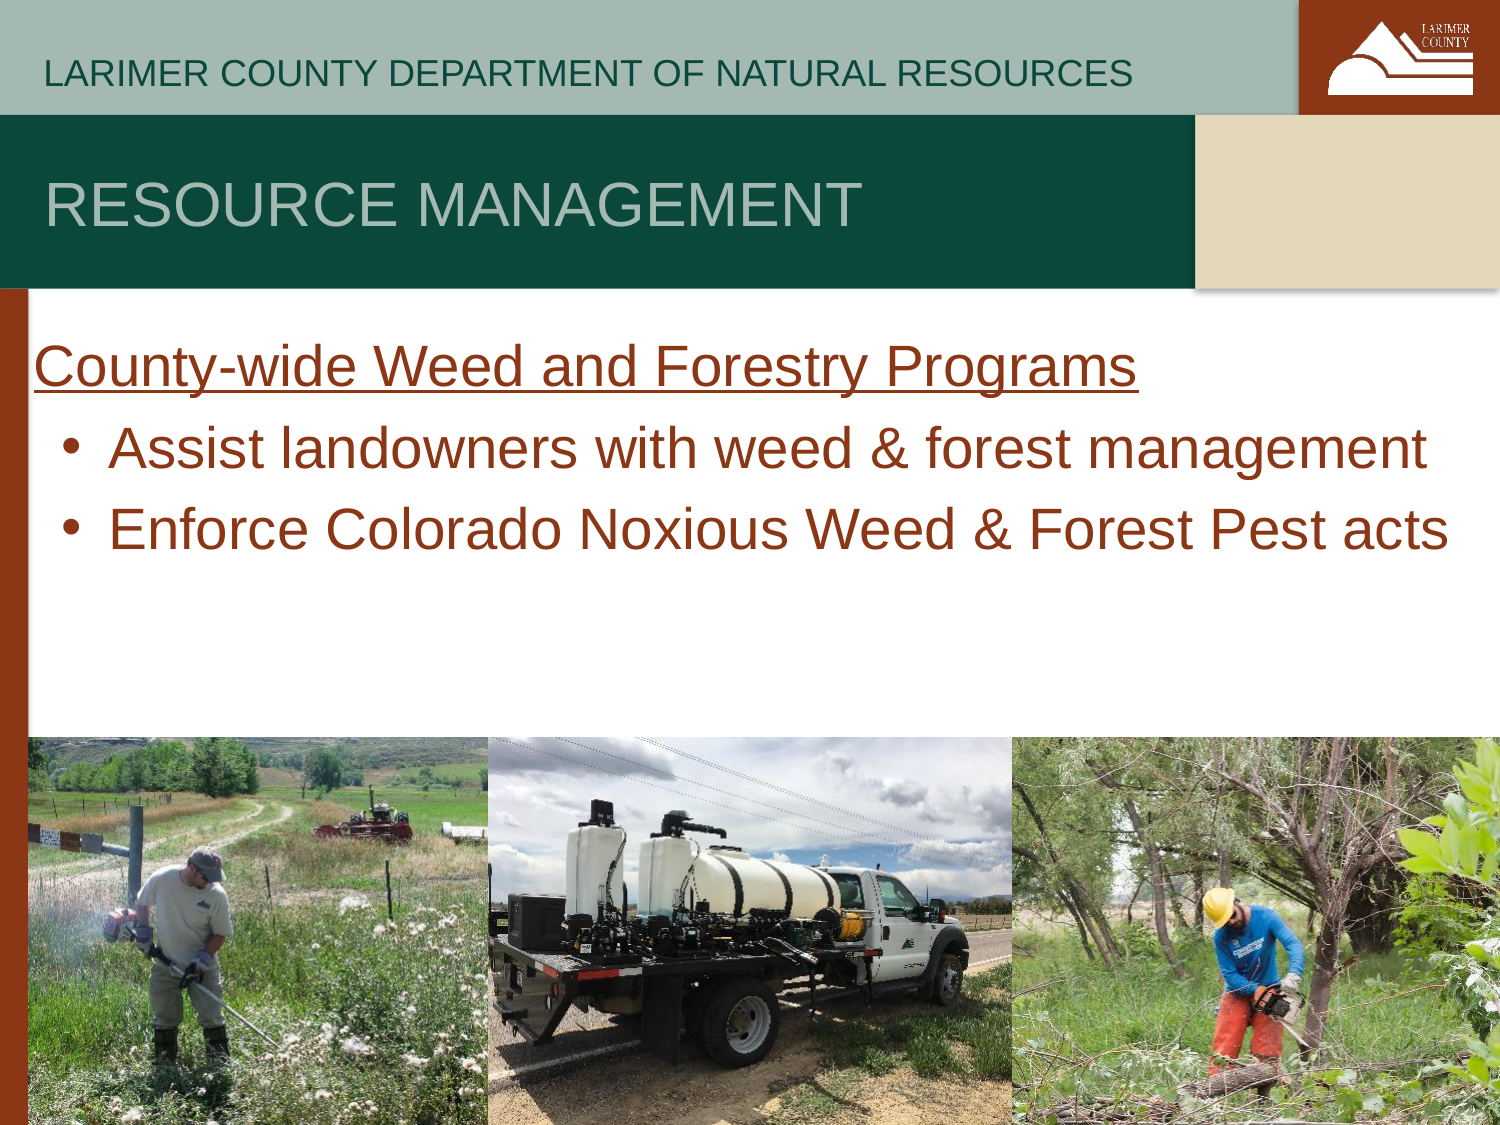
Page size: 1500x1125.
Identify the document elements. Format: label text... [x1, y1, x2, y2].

text_box [1195, 114, 1500, 289]
text_box Resource management [0, 114, 1194, 289]
list County-wide Weed and Forestry Programs Assist landowners with weed & forest management Enforce Colorado Noxious Weed & Forest Pest acts [18, 321, 1500, 762]
picture [28, 737, 1500, 1125]
picture [1328, 21, 1473, 95]
